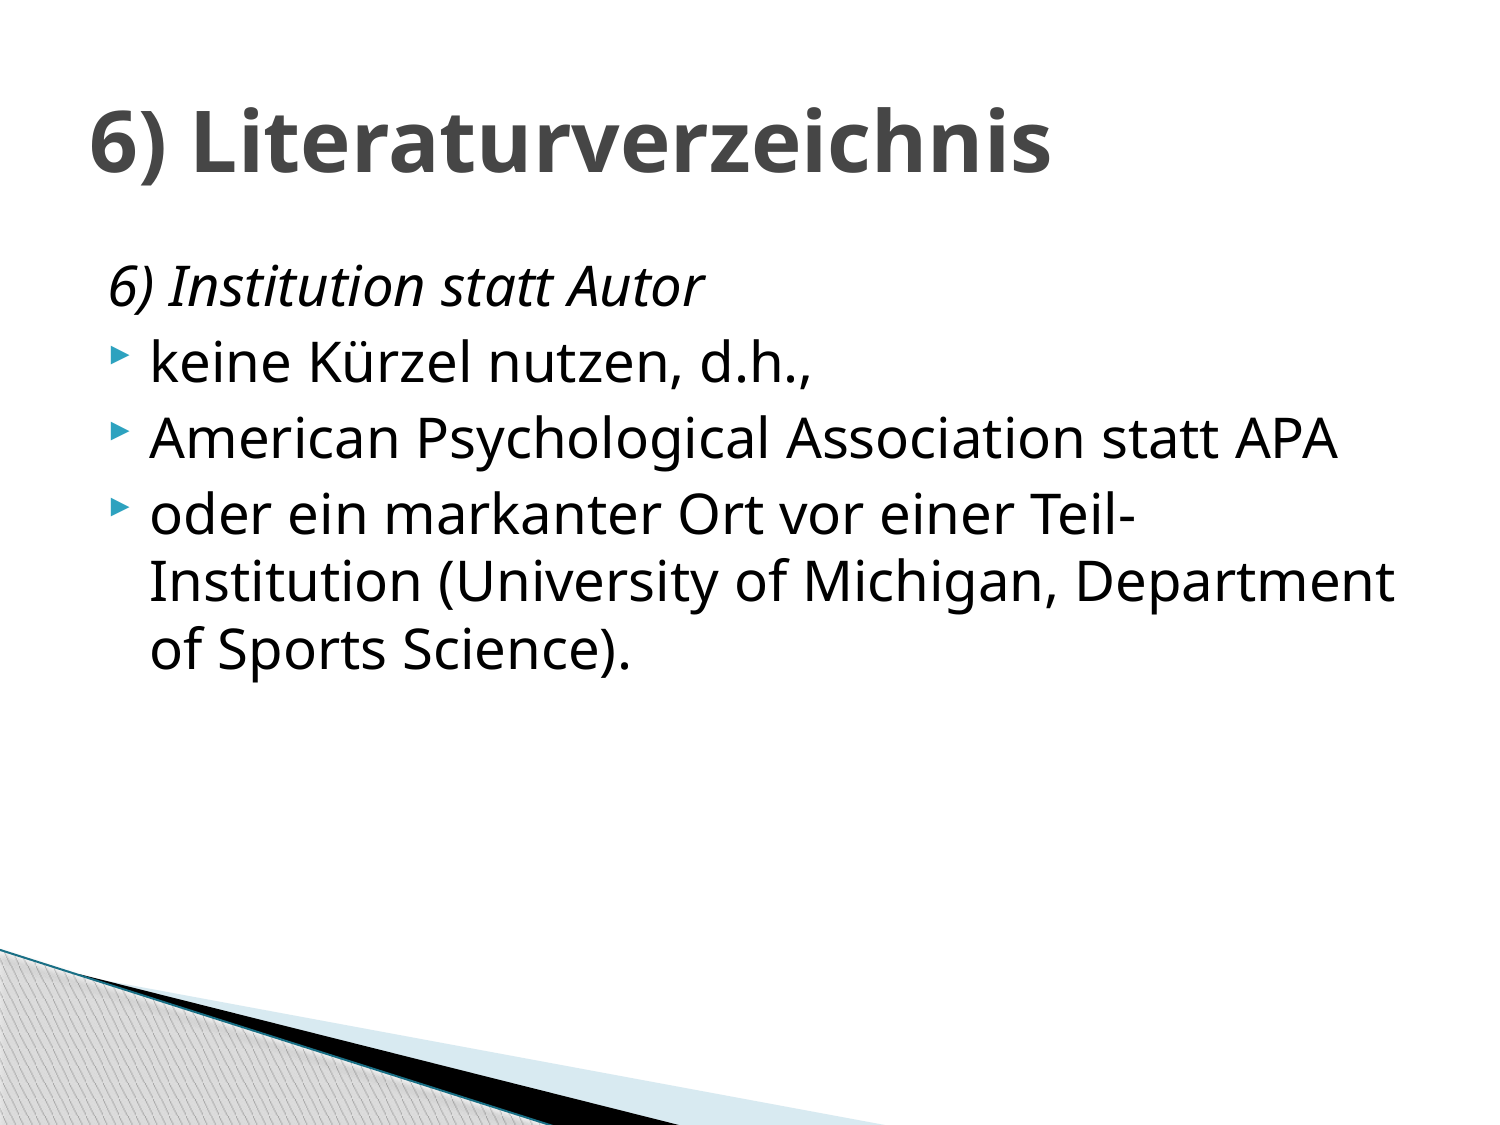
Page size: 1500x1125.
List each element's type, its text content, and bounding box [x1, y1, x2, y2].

title 6) Literaturverzeichnis [75, 45, 1425, 233]
list 6) Institution statt Autor keine Kürzel nutzen, d.h., American Psychological Association statt APA oder ein markanter Ort vor einer Teil-Institution (University of Michigan, Department of Sports Science). [75, 243, 1425, 986]
